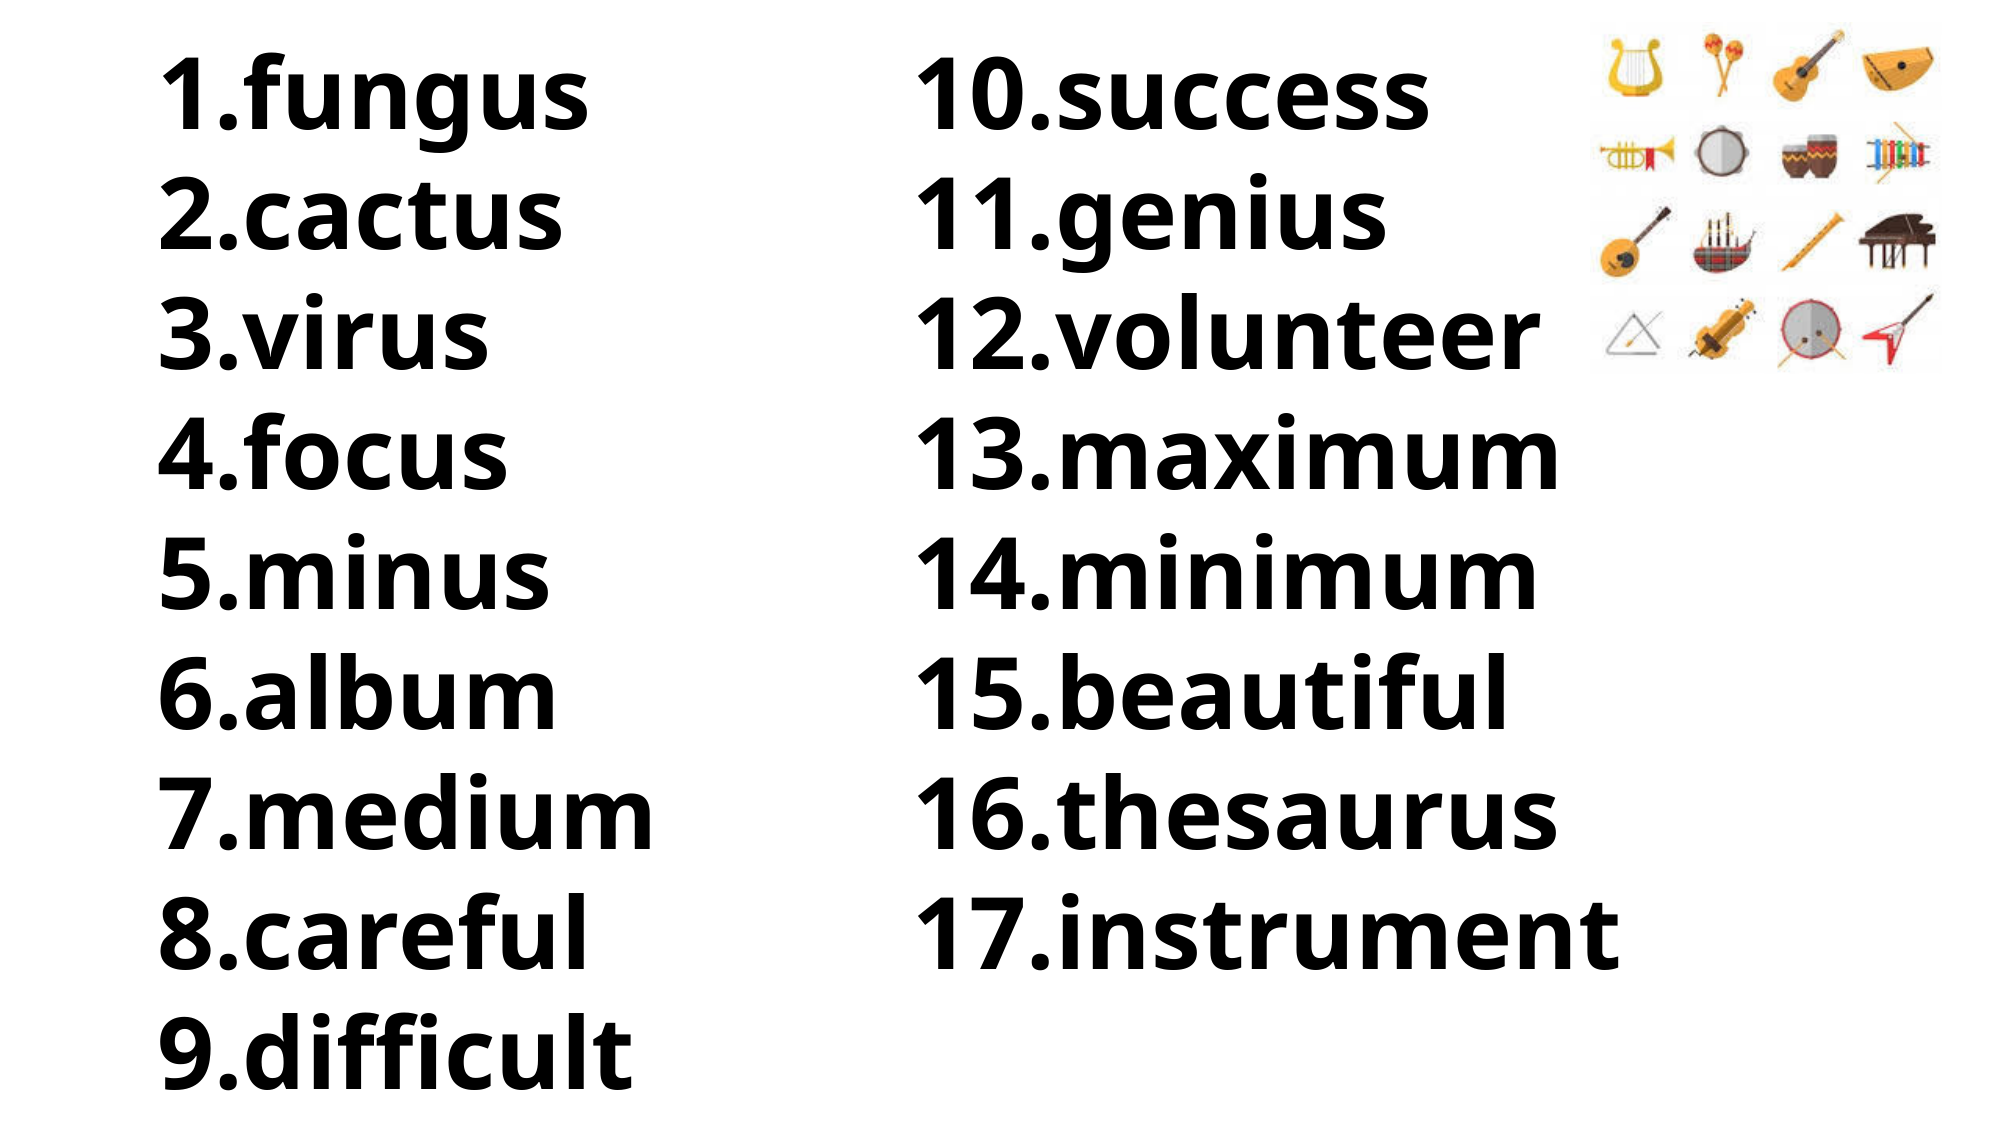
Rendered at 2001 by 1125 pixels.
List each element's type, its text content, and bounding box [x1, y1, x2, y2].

picture [1589, 22, 1942, 374]
text_box 10.success 11.genius 12.volunteer 13.maximum 14.minimum 15.beautiful 16.thesaurus 17.instrument [897, 22, 1960, 1125]
text_box fungus cactus virus focus minus album 7.medium 8.careful 9.difficult [142, 22, 868, 1125]
